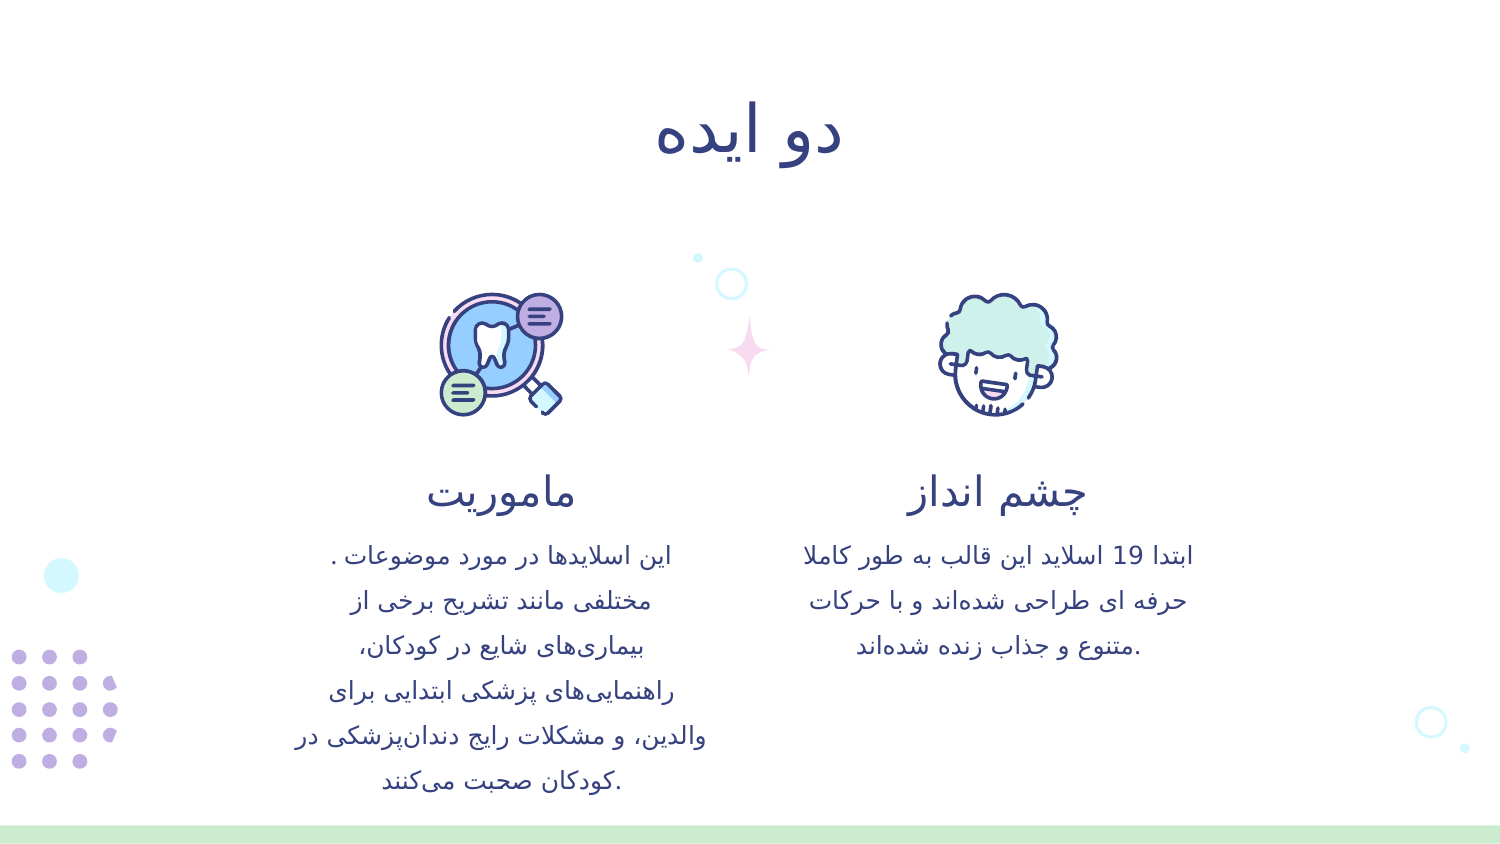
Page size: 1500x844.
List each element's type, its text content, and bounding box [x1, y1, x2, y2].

text_box [715, 267, 749, 301]
subtitle . این اسلایدها در مورد موضوعات مختلفی مانند تشریح برخی از بیماری‌های شایع در کودکان، راهنمایی‌های پزشکی ابتدایی برای والدین، و مشکلات رایج دندان‌پزشکی در کودکان صحبت می‌کنند. [280, 509, 723, 675]
subtitle ابتدا 19 اسلاید این قالب به طور کاملا حرفه ای طراحی شده‌اند و با حرکات متنوع و جذاب زنده شده‌اند. [777, 509, 1220, 675]
text_box [693, 253, 703, 263]
title ماموریت [280, 443, 723, 509]
title دو ایده [117, 79, 1383, 175]
text_box [727, 316, 772, 378]
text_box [439, 292, 564, 417]
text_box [937, 292, 1059, 418]
title چشم انداز [777, 443, 1220, 509]
